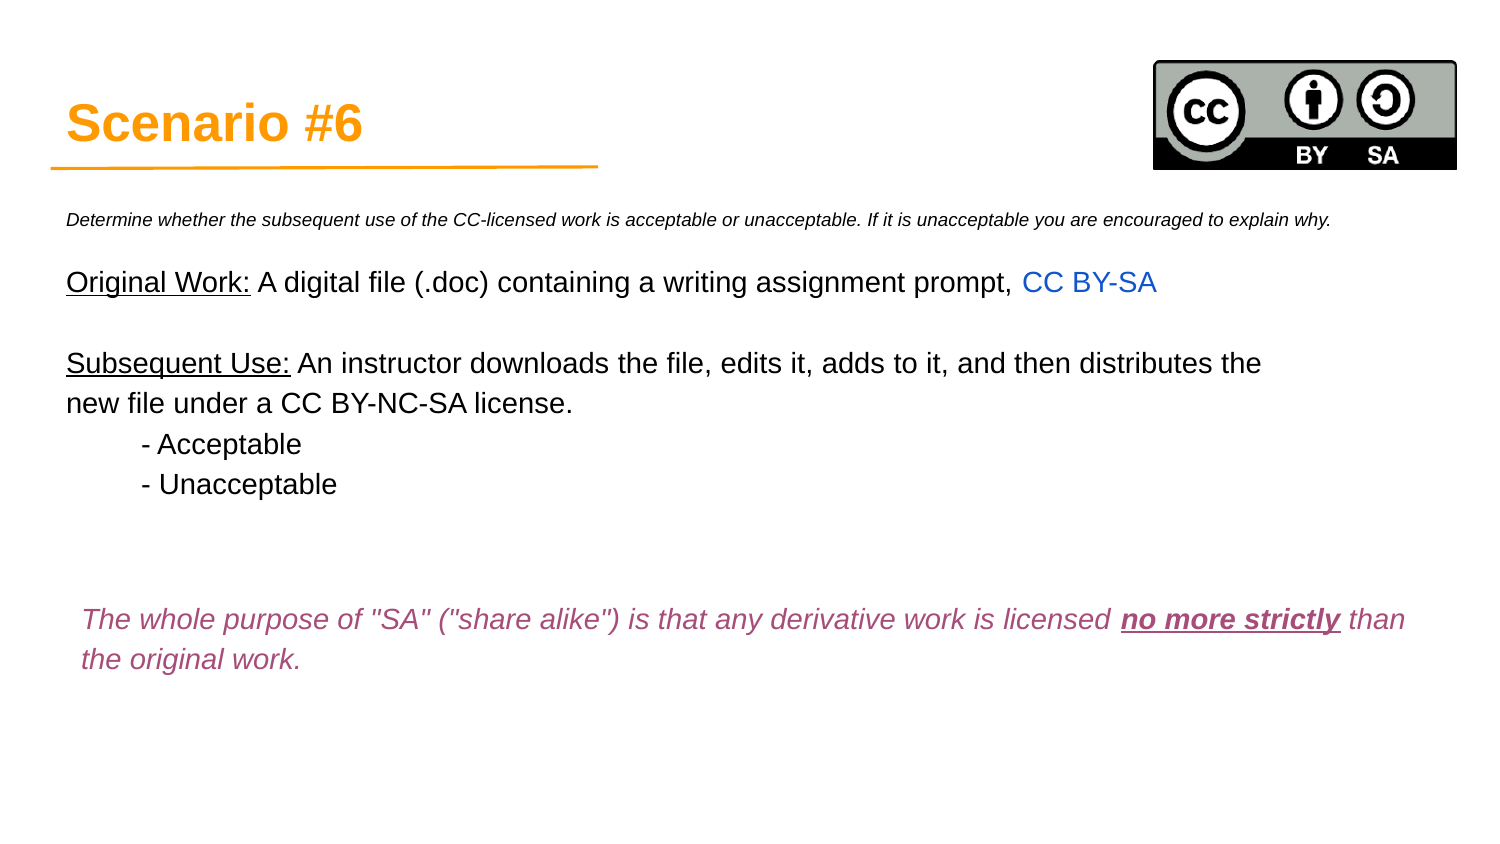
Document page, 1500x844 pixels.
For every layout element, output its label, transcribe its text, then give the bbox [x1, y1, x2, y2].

list Determine whether the subsequent use of the CC-licensed work is acceptable or unacceptable. If it is unacceptable you are encouraged to explain why. Original Work: A digital file (.doc) containing a writing assignment prompt, CC BY-SA Subsequent Use: An instructor downloads the file, edits it, adds to it, and then distributes the new file under a CC BY-NC-SA license. - Acceptable - Unacceptable [51, 189, 1449, 560]
picture [1153, 60, 1457, 171]
text_box The whole purpose of "SA" ("share alike") is that any derivative work is licensed no more strictly than the original work. [66, 579, 1434, 691]
title Scenario #6 [51, 72, 1148, 167]
